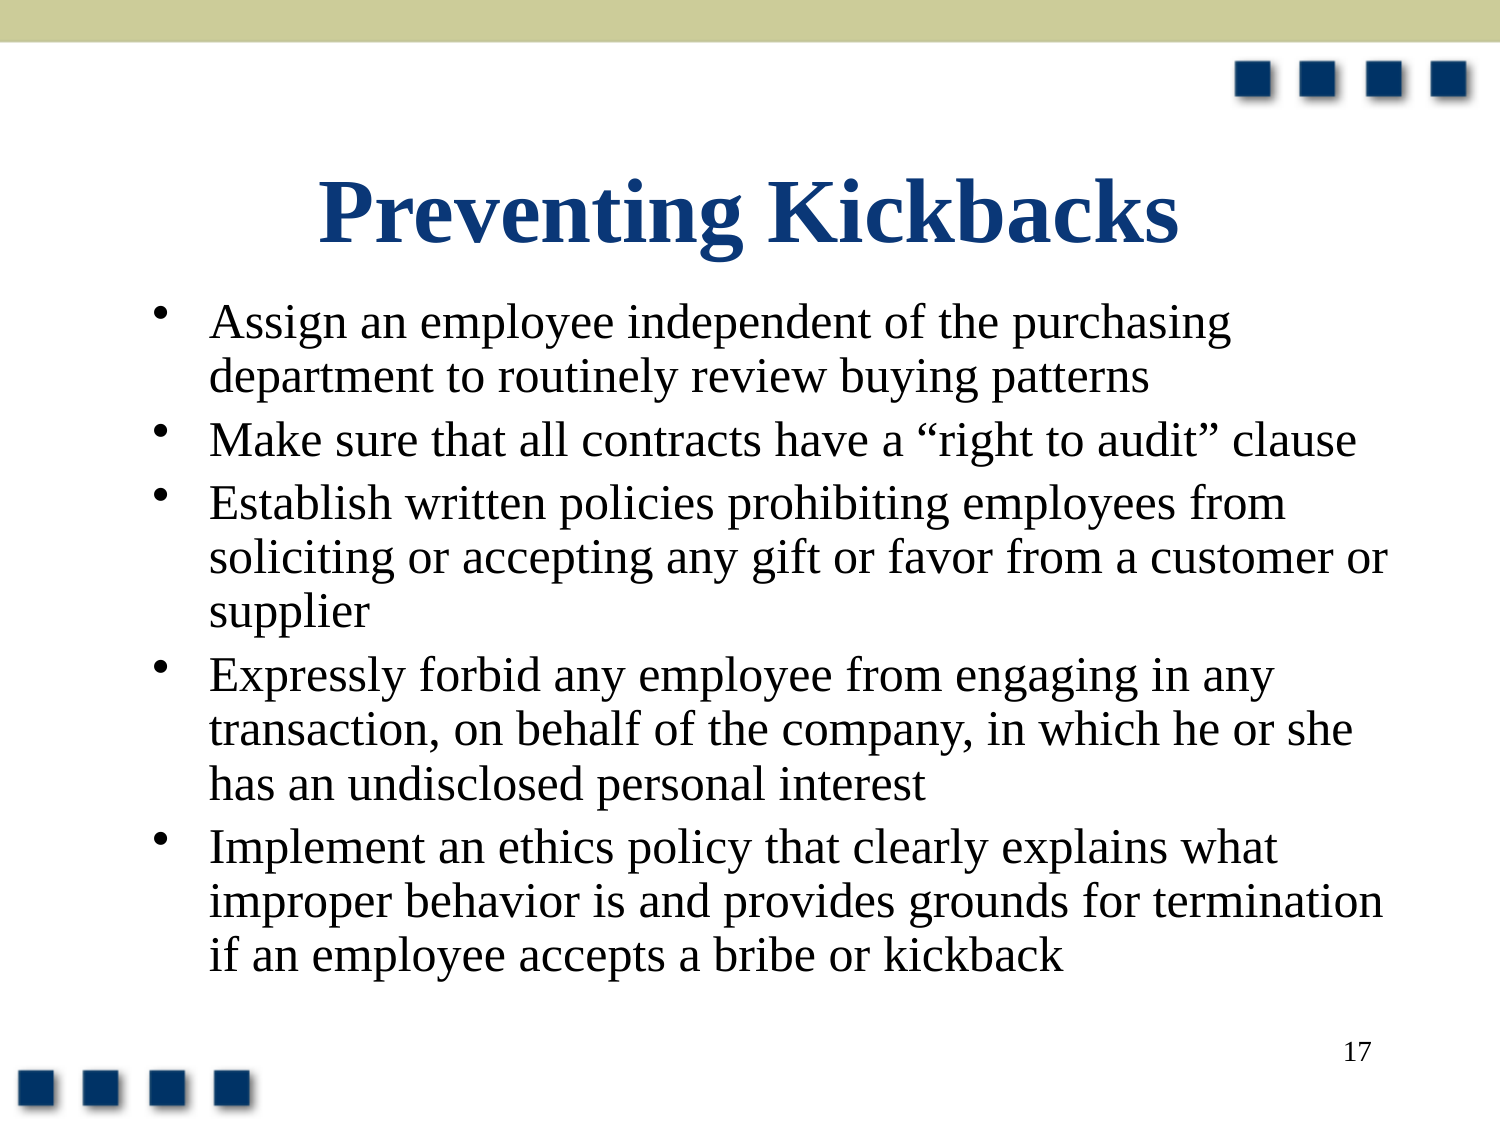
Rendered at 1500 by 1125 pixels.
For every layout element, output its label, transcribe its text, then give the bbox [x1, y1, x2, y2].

list Assign an employee independent of the purchasing department to routinely review buying patterns Make sure that all contracts have a “right to audit” clause Establish written policies prohibiting employees from soliciting or accepting any gift or favor from a customer or supplier Expressly forbid any employee from engaging in any transaction, on behalf of the company, in which he or she has an undisclosed personal interest Implement an ethics policy that clearly explains what improper behavior is and provides grounds for termination if an employee accepts a bribe or kickback [137, 287, 1413, 1038]
picture [0, 0, 1500, 1125]
slide_number 17 [1074, 1038, 1388, 1101]
title Preventing Kickbacks [112, 112, 1388, 301]
